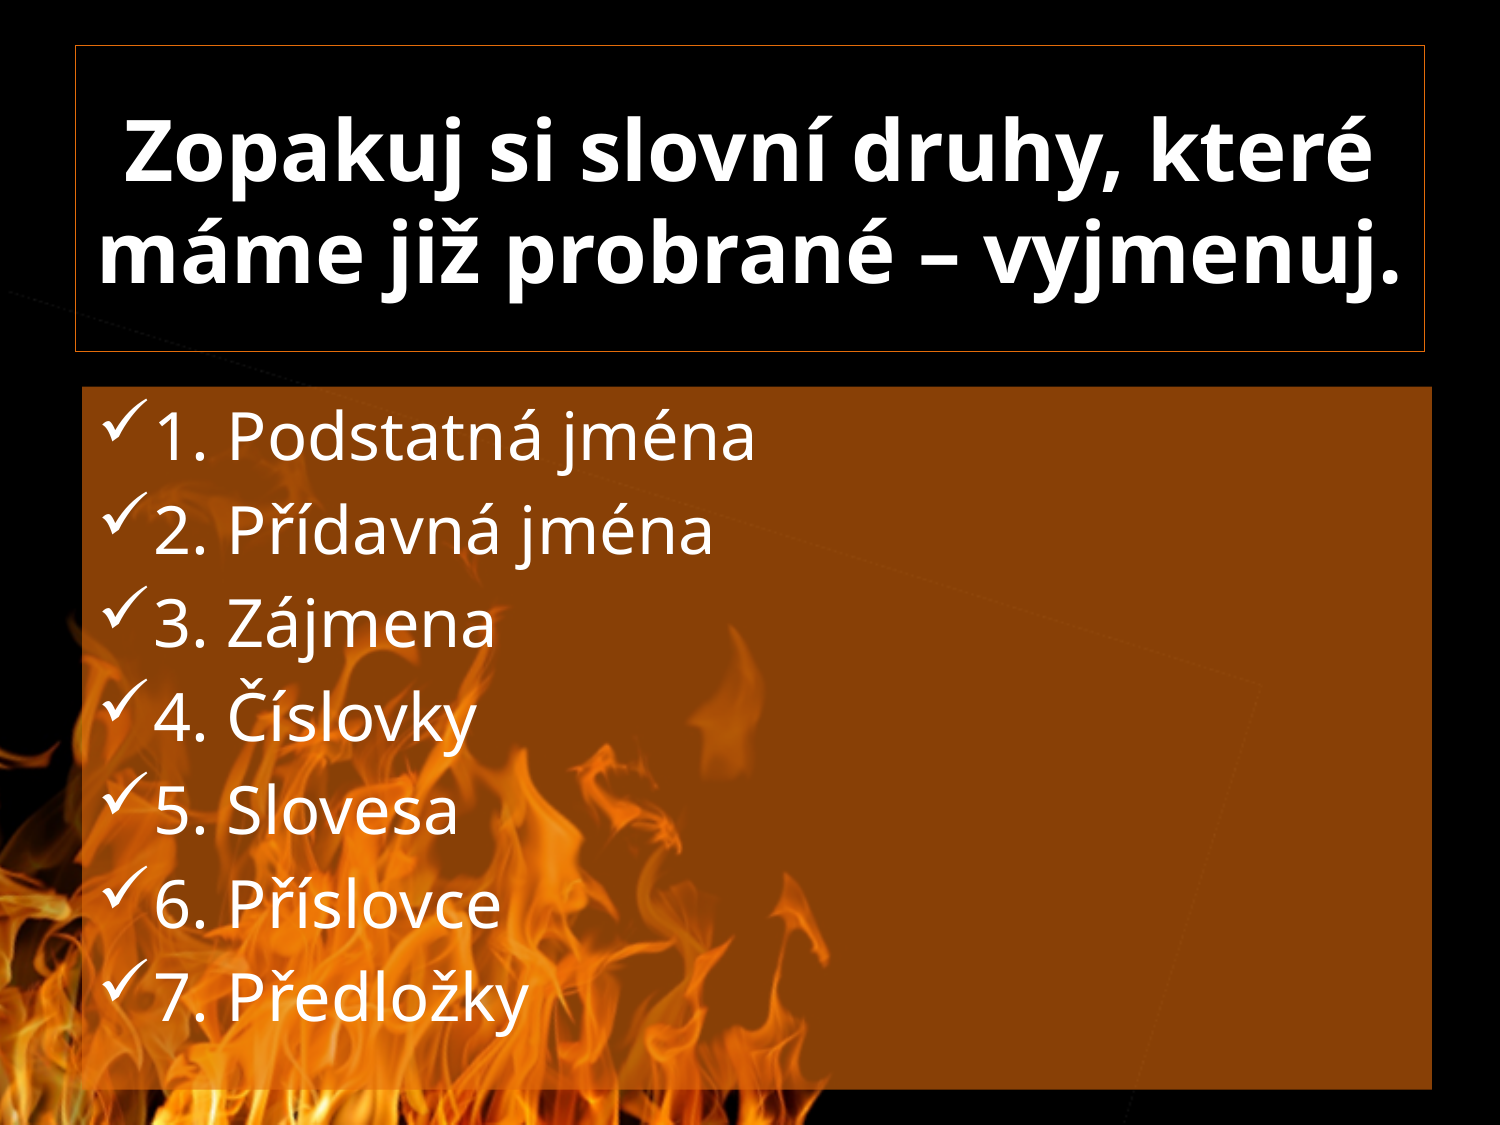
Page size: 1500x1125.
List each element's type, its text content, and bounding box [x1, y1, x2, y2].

title Zopakuj si slovní druhy, které máme již probrané – vyjmenuj. [75, 45, 1425, 352]
picture [0, 0, 1500, 1125]
list 1. Podstatná jména 2. Přídavná jména 3. Zájmena 4. Číslovky 5. Slovesa 6. Příslovce 7. Předložky [82, 386, 1432, 1090]
